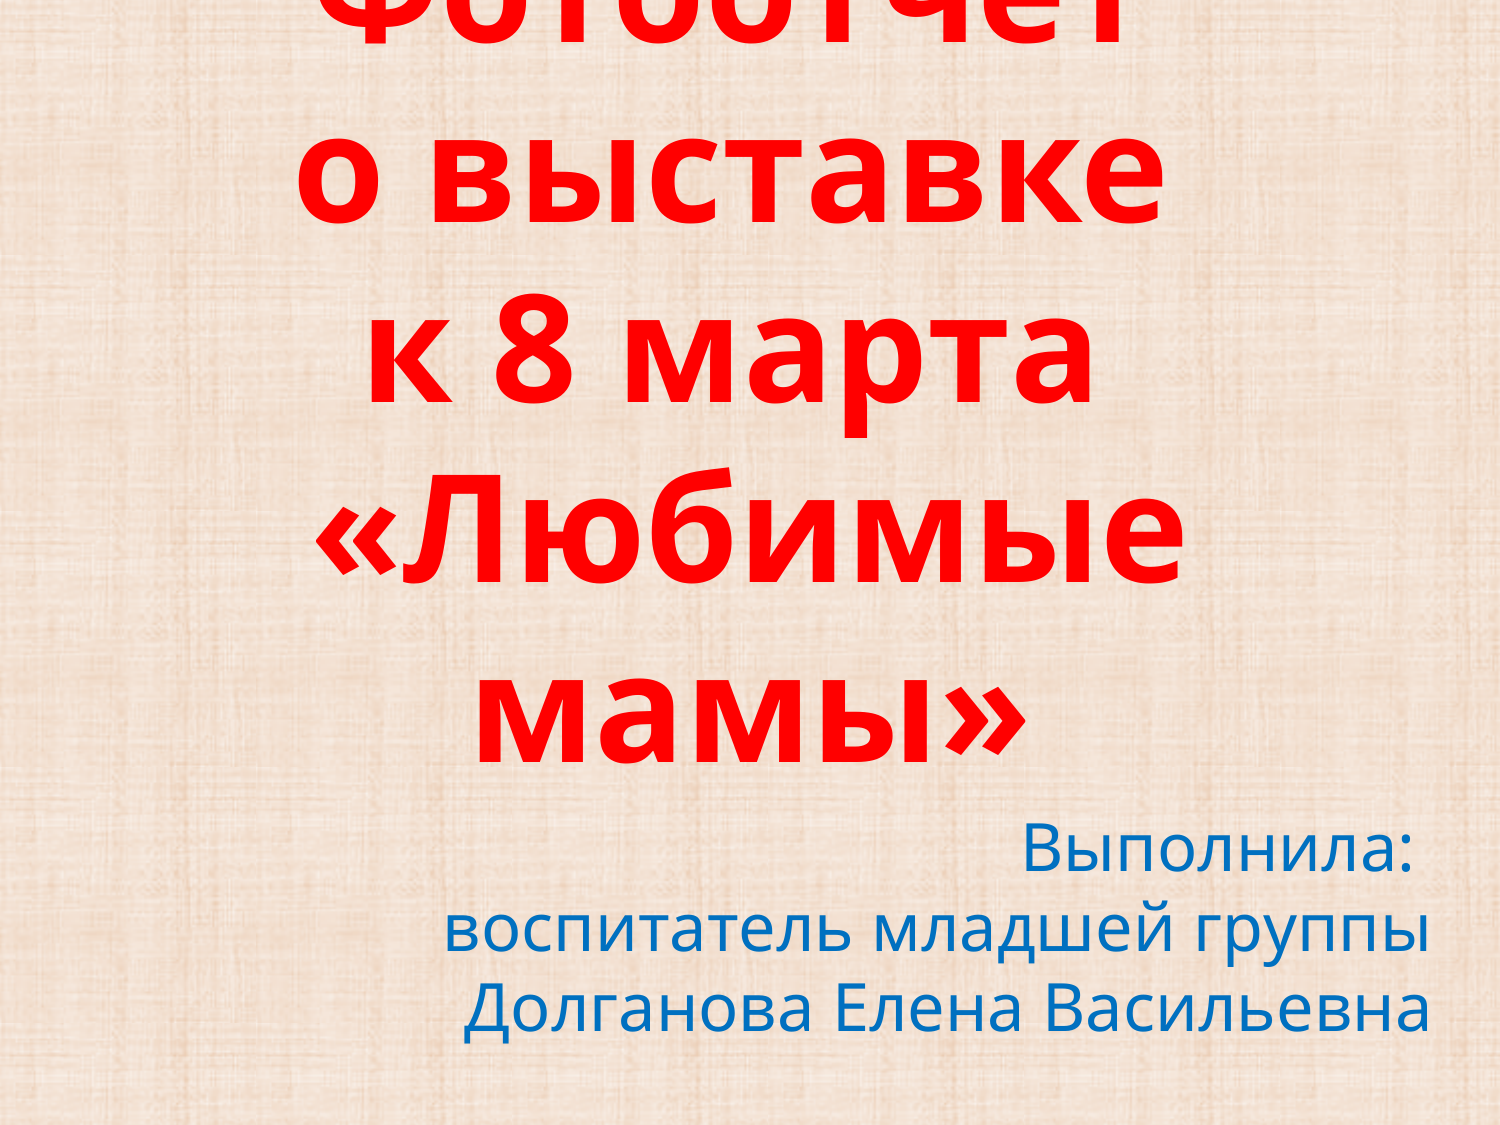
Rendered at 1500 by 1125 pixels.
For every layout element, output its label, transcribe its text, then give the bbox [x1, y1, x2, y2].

subtitle Выполнила: воспитатель младшей группы Долганова Елена Васильевна [398, 796, 1449, 1085]
title Фотоотчет о выставке к 8 марта «Любимые мамы» [112, 93, 1388, 591]
